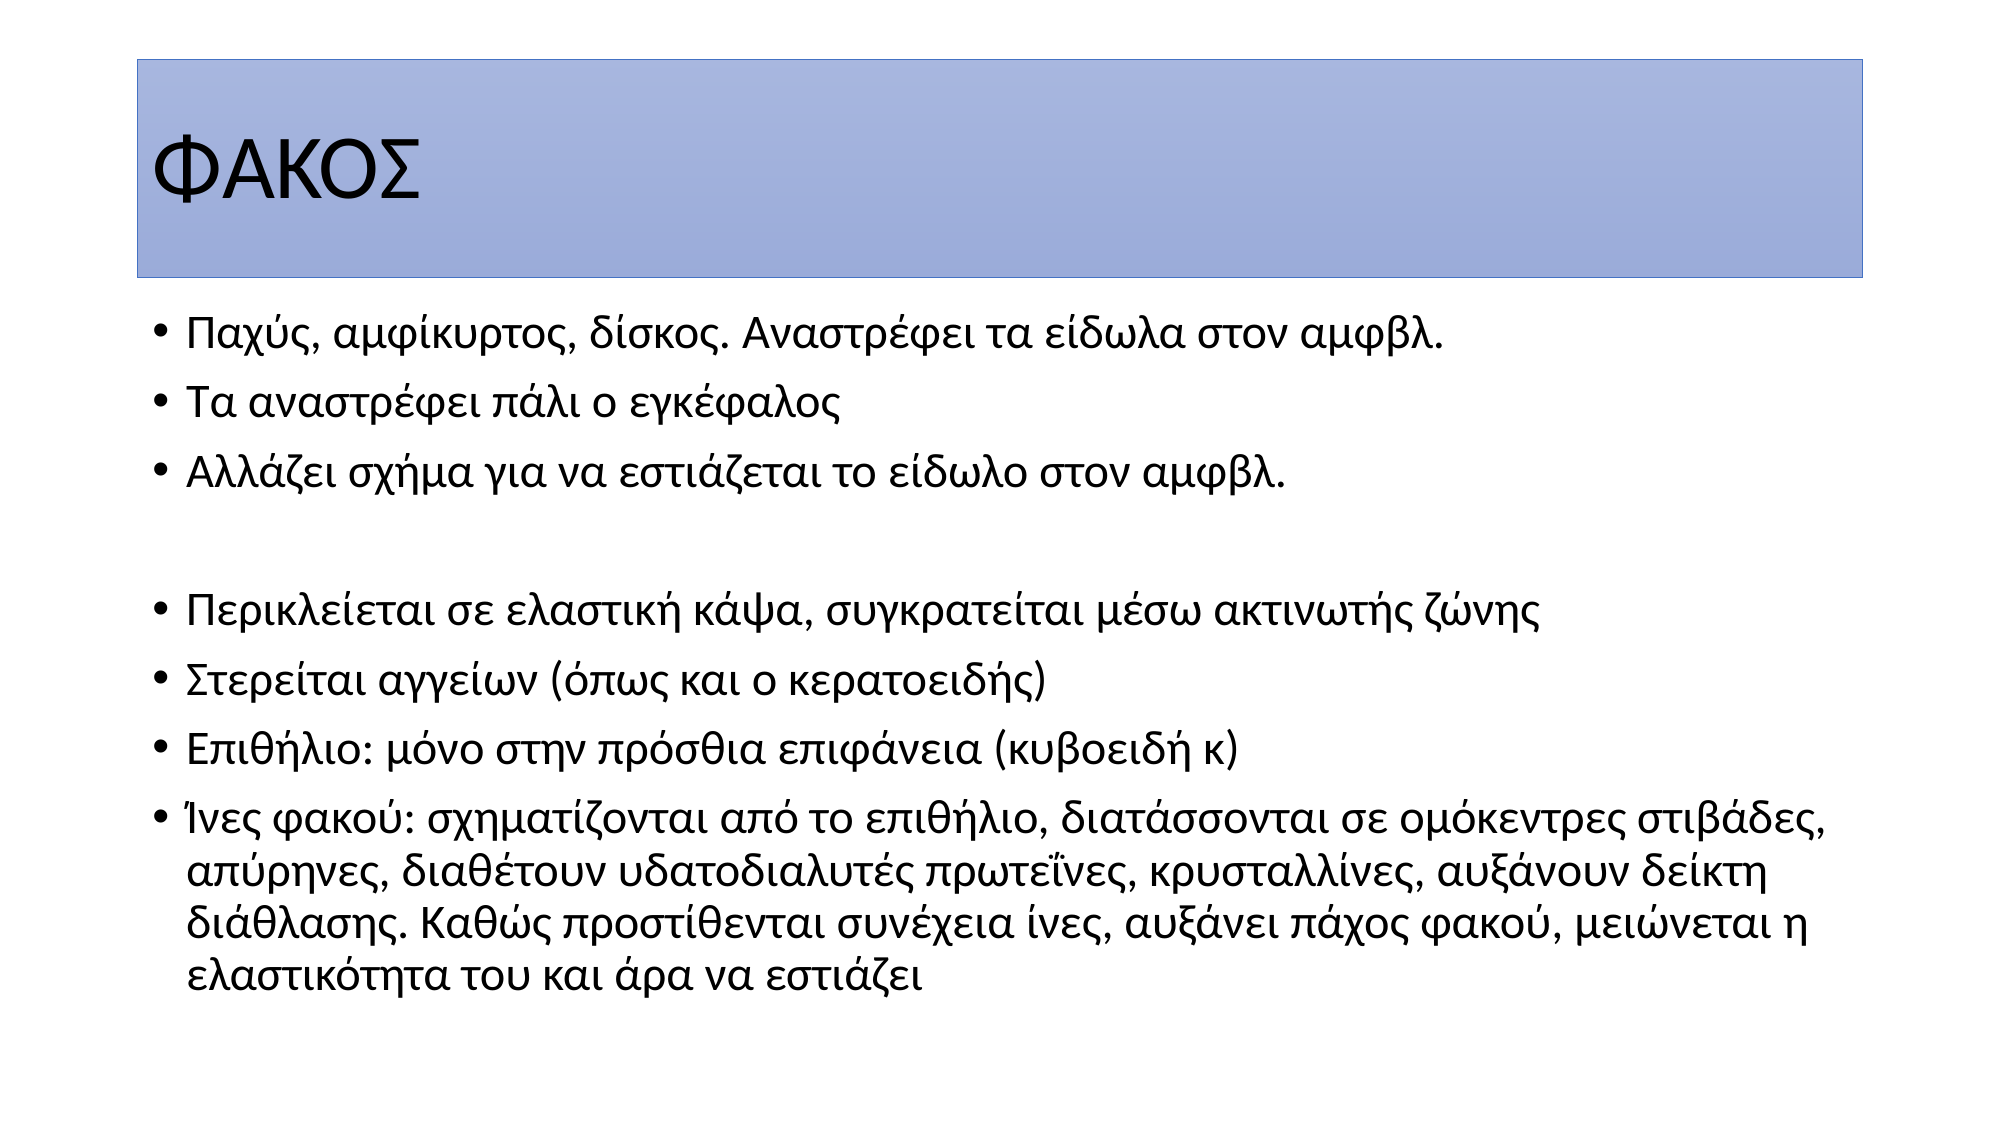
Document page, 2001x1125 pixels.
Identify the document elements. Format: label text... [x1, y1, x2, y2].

title ΦΑΚΟΣ [137, 59, 1863, 278]
list Παχύς, αμφίκυρτος, δίσκος. Αναστρέφει τα είδωλα στον αμφβλ. Τα αναστρέφει πάλι ο εγκέφαλος Αλλάζει σχήμα για να εστιάζεται το είδωλο στον αμφβλ. Περικλείεται σε ελαστική κάψα, συγκρατείται μέσω ακτινωτής ζώνης Στερείται αγγείων (όπως και ο κερατοειδής) Επιθήλιο: μόνο στην πρόσθια επιφάνεια (κυβοειδή κ) Ίνες φακού: σχηματίζονται από το επιθήλιο, διατάσσονται σε ομόκεντρες στιβάδες, απύρηνες, διαθέτουν υδατοδιαλυτές πρωτεΐνες, κρυσταλλίνες, αυξάνουν δείκτη διάθλασης. Καθώς προστίθενται συνέχεια ίνες, αυξάνει πάχος φακού, μειώνεται η ελαστικότητα του και άρα να εστιάζει [137, 299, 1863, 1014]
